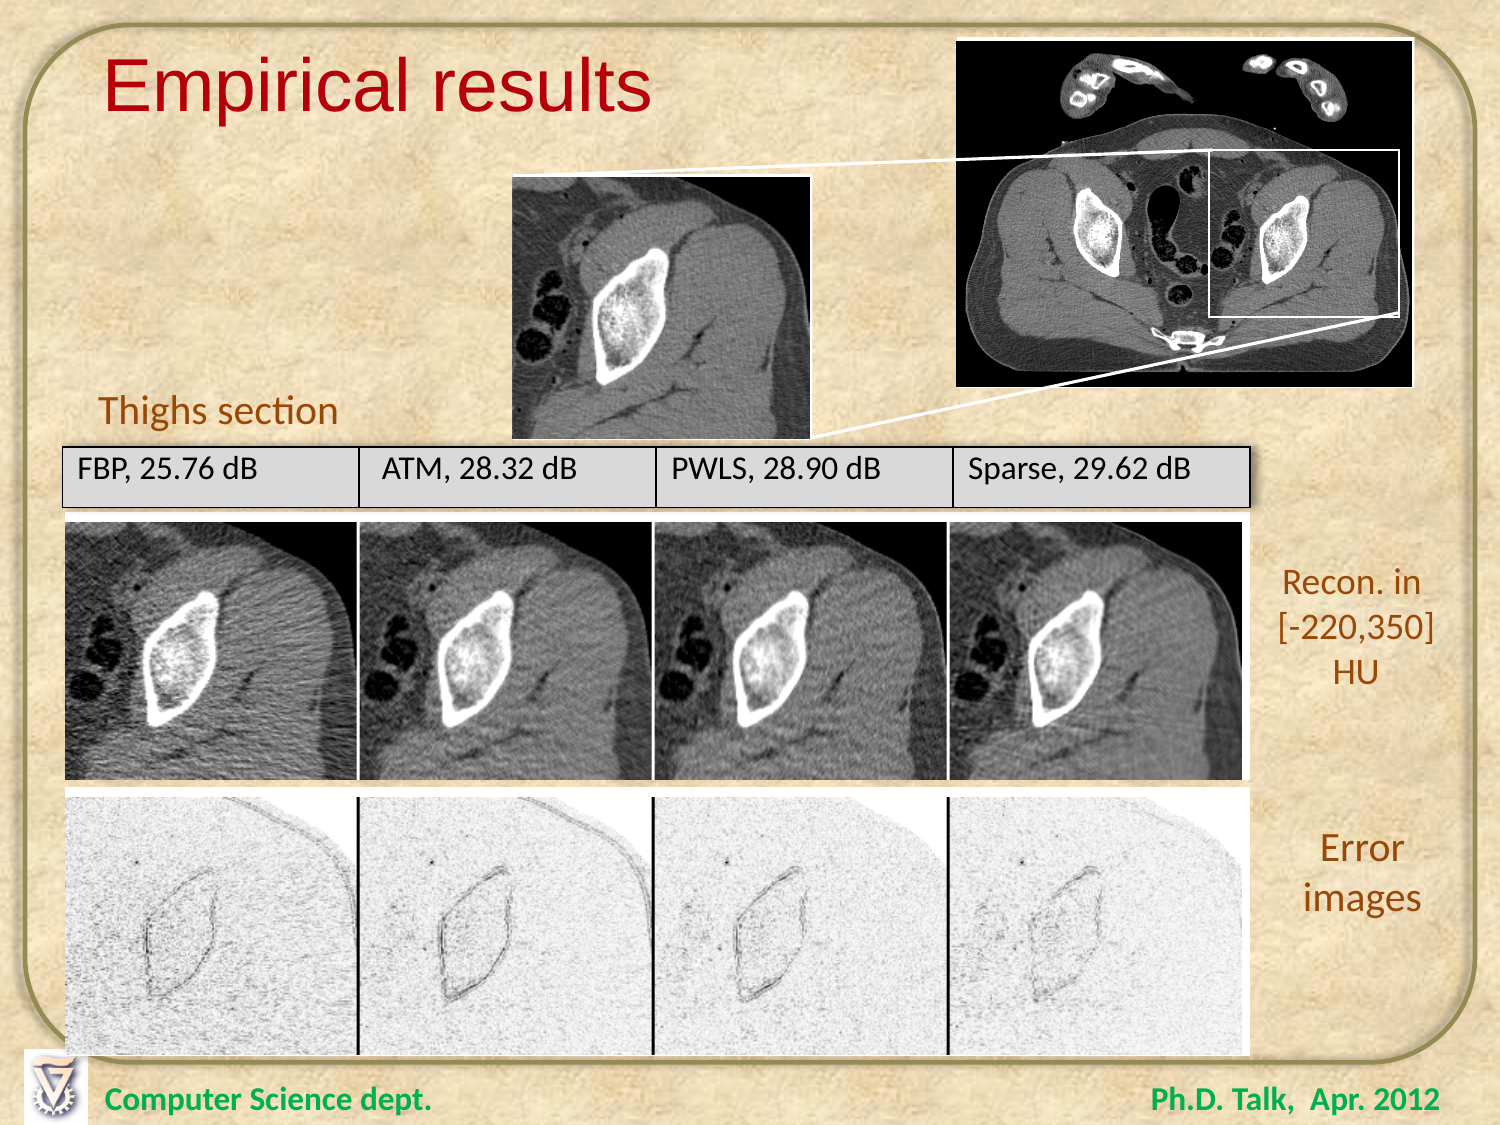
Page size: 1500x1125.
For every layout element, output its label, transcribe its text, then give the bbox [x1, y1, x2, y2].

table_header Sparse, 29.62 dB [954, 448, 1249, 507]
text_box Error images [1275, 812, 1450, 928]
table_header FBP, 25.76 dB [63, 448, 358, 507]
text_box Thighs section [37, 375, 400, 440]
text_box Recon. in [-220,350] HU [1254, 549, 1463, 700]
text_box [812, 312, 1401, 438]
picture [0, 0, 1500, 1125]
table_header ATM, 28.32 dB [360, 448, 655, 507]
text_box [549, 149, 1213, 176]
text_box Empirical results [87, 24, 700, 138]
table_header PWLS, 28.90 dB [657, 448, 952, 507]
